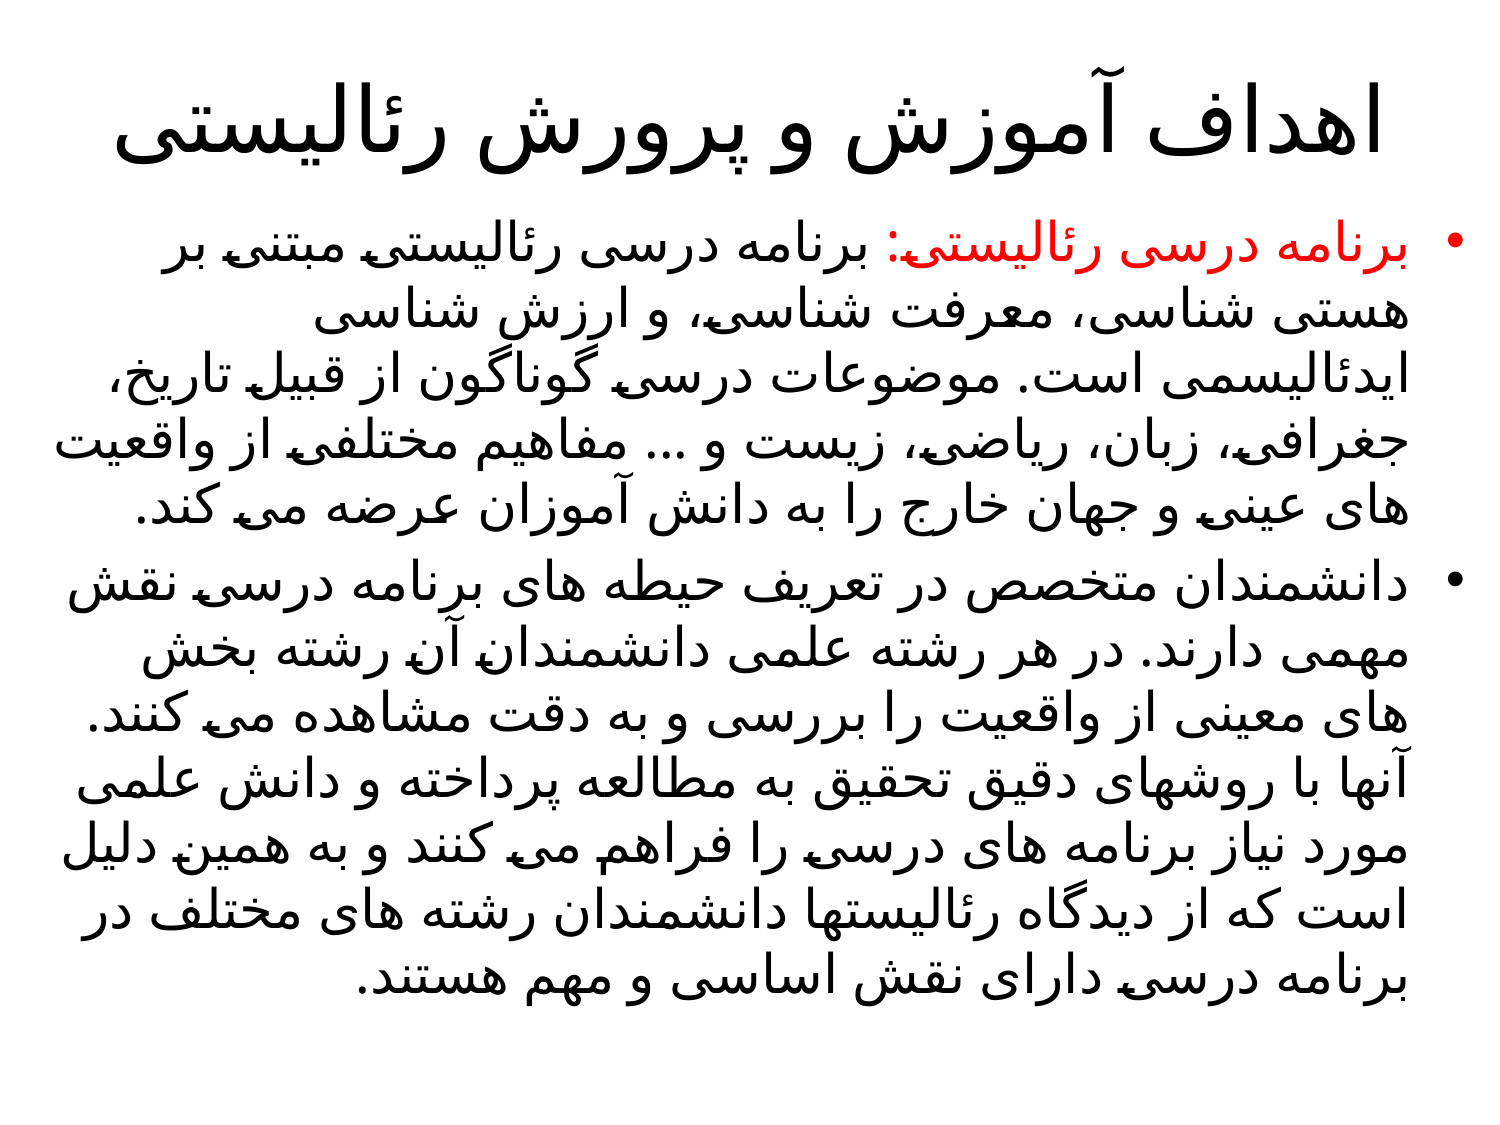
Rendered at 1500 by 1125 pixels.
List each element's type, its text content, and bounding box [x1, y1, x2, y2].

list برنامه درسی رئالیستی: برنامه درسی رئالیستی مبتنی بر هستی شناسی، معرفت شناسی، و ارزش شناسی ایدئالیسمی است. موضوعات درسی گوناگون از قبیل تاریخ، جغرافی، زبان، ریاضی، زیست و ... مفاهیم مختلفی از واقعیت های عینی و جهان خارج را به دانش آموزان عرضه می کند. دانشمندان متخصص در تعریف حیطه های برنامه درسی نقش مهمی دارند. در هر رشته علمی دانشمندان آن رشته بخش های معینی از واقعیت را بررسی و به دقت مشاهده می کنند. آنها با روشهای دقیق تحقیق به مطالعه پرداخته و دانش علمی مورد نیاز برنامه های درسی را فراهم می کنند و به همین دلیل است که از دیدگاه رئالیستها دانشمندان رشته های مختلف در برنامه درسی دارای نقش اساسی و مهم هستند. [35, 199, 1477, 1090]
title اهداف آموزش و پرورش رئالیستی [75, 45, 1425, 188]
